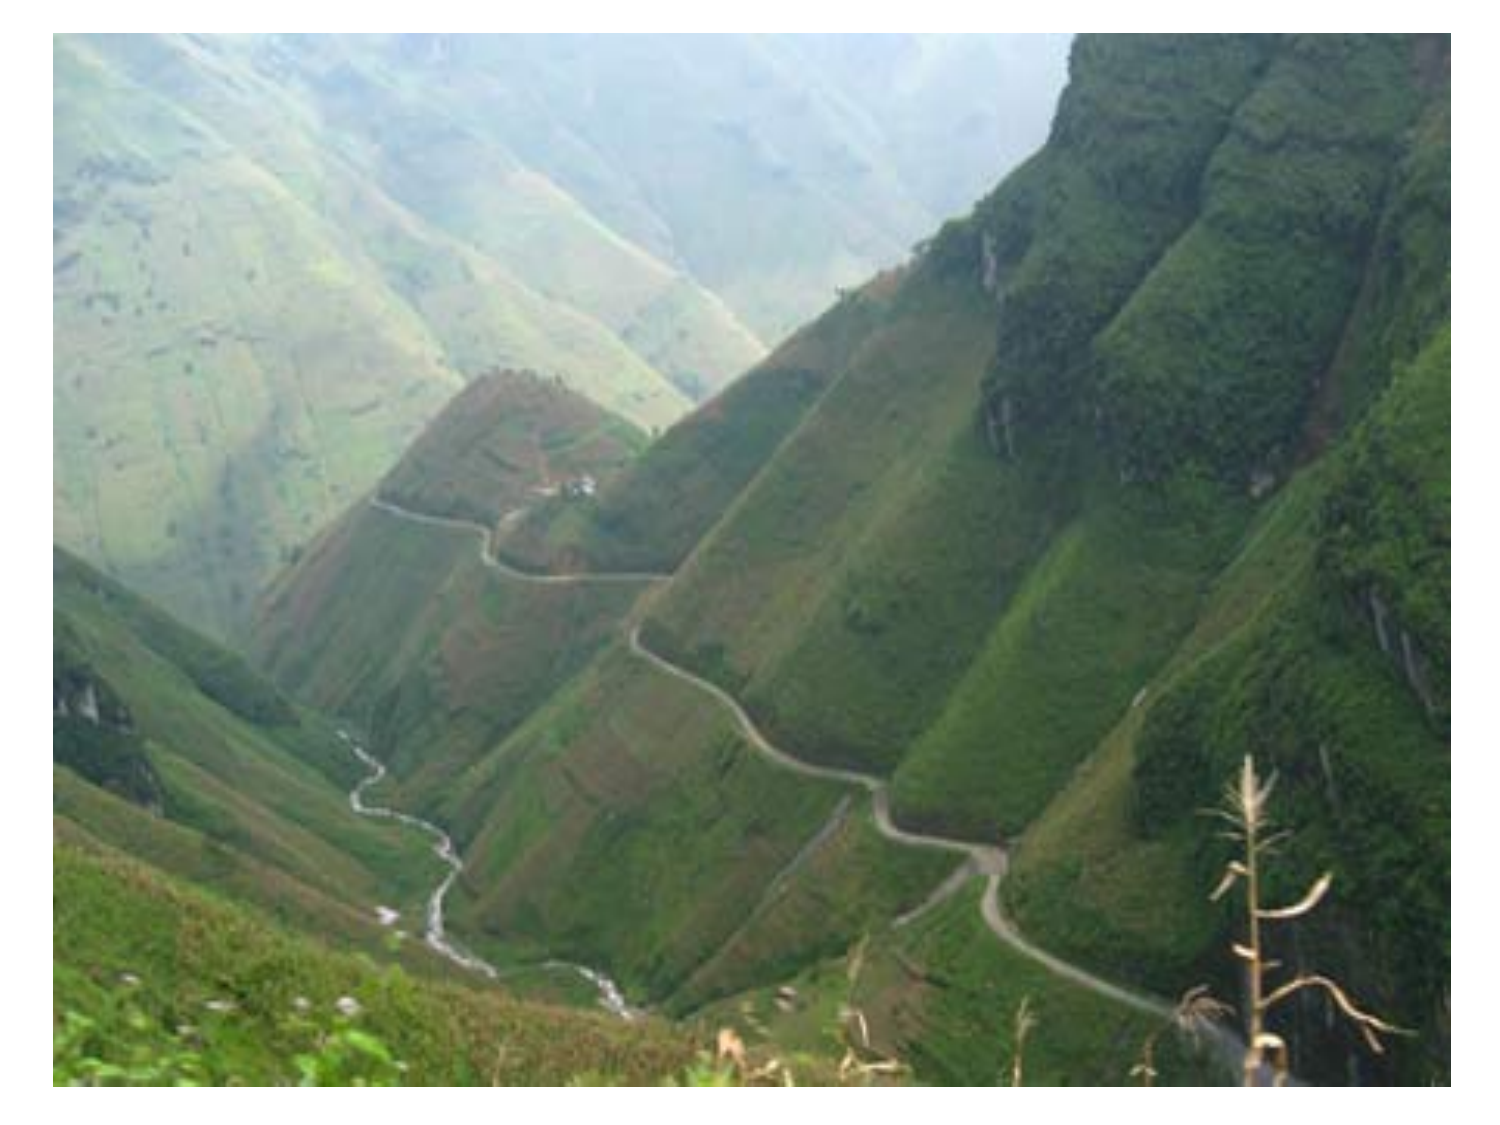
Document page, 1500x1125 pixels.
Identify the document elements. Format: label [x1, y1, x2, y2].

picture [53, 33, 1452, 1087]
